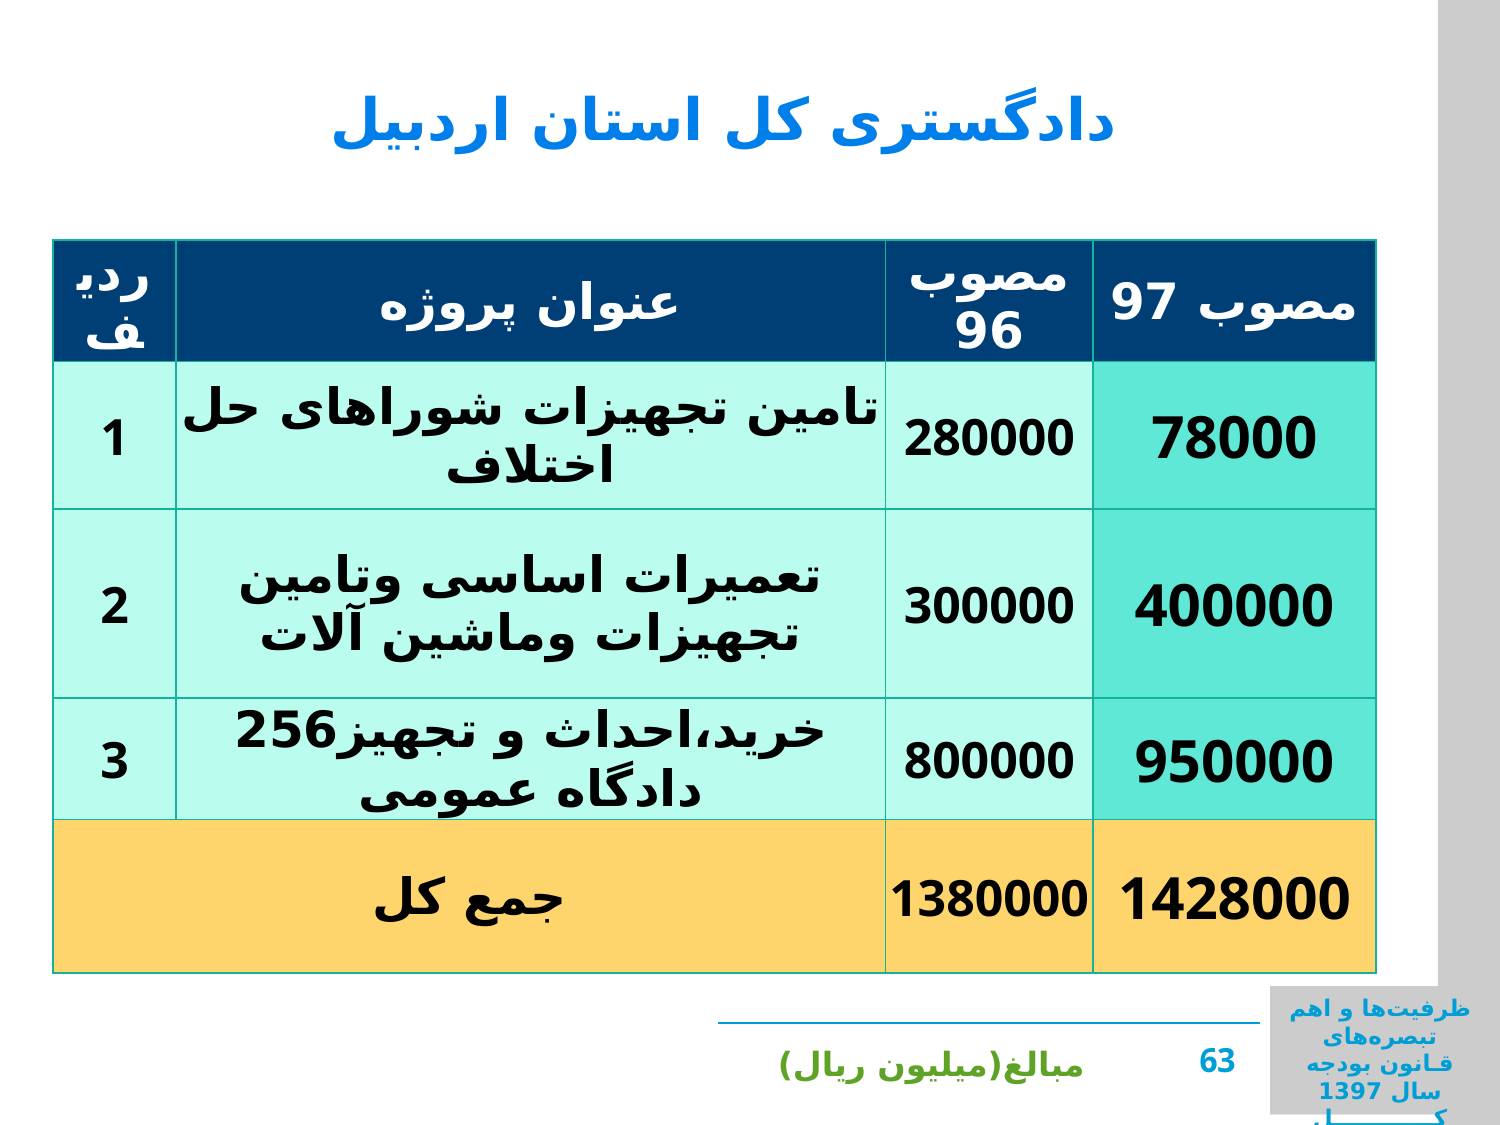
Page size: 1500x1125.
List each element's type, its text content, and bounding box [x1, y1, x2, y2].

table_header عنوان پروژه [177, 241, 885, 361]
table_cell 300000 [886, 510, 1092, 697]
table_cell 78000 [1094, 362, 1265, 508]
table_cell تامین تجهیزات شوراهای حل اختلاف [177, 362, 885, 508]
table_cell خرید،احداث و تجهیز256 دادگاه عمومی [177, 699, 885, 819]
table_cell 800000 [886, 699, 1092, 819]
table_cell 280000 [886, 362, 1092, 508]
table_cell 1380000 [886, 820, 1092, 972]
table_cell 2 [54, 510, 175, 697]
table_cell 400000 [1094, 510, 1265, 697]
table_cell 3 [54, 699, 175, 819]
title دادگستری کل استان اردبیل [0, 60, 1265, 209]
table_cell تعمیرات اساسی وتامین تجهیزات وماشین آلات [177, 510, 885, 697]
table_cell 1428000 [1094, 820, 1265, 972]
table_cell جمع کل [54, 820, 885, 972]
table_cell 950000 [1094, 699, 1265, 819]
picture [1270, 0, 1500, 1125]
text_box مبالغ(میلیون ریال) [763, 1036, 1100, 1091]
table_header ردیف [54, 241, 175, 361]
table_header مصوب 97 [1094, 241, 1265, 361]
table_cell 1 [54, 362, 175, 508]
table_header مصوب 96 [886, 241, 1092, 361]
text_box 63 [1123, 1033, 1249, 1125]
